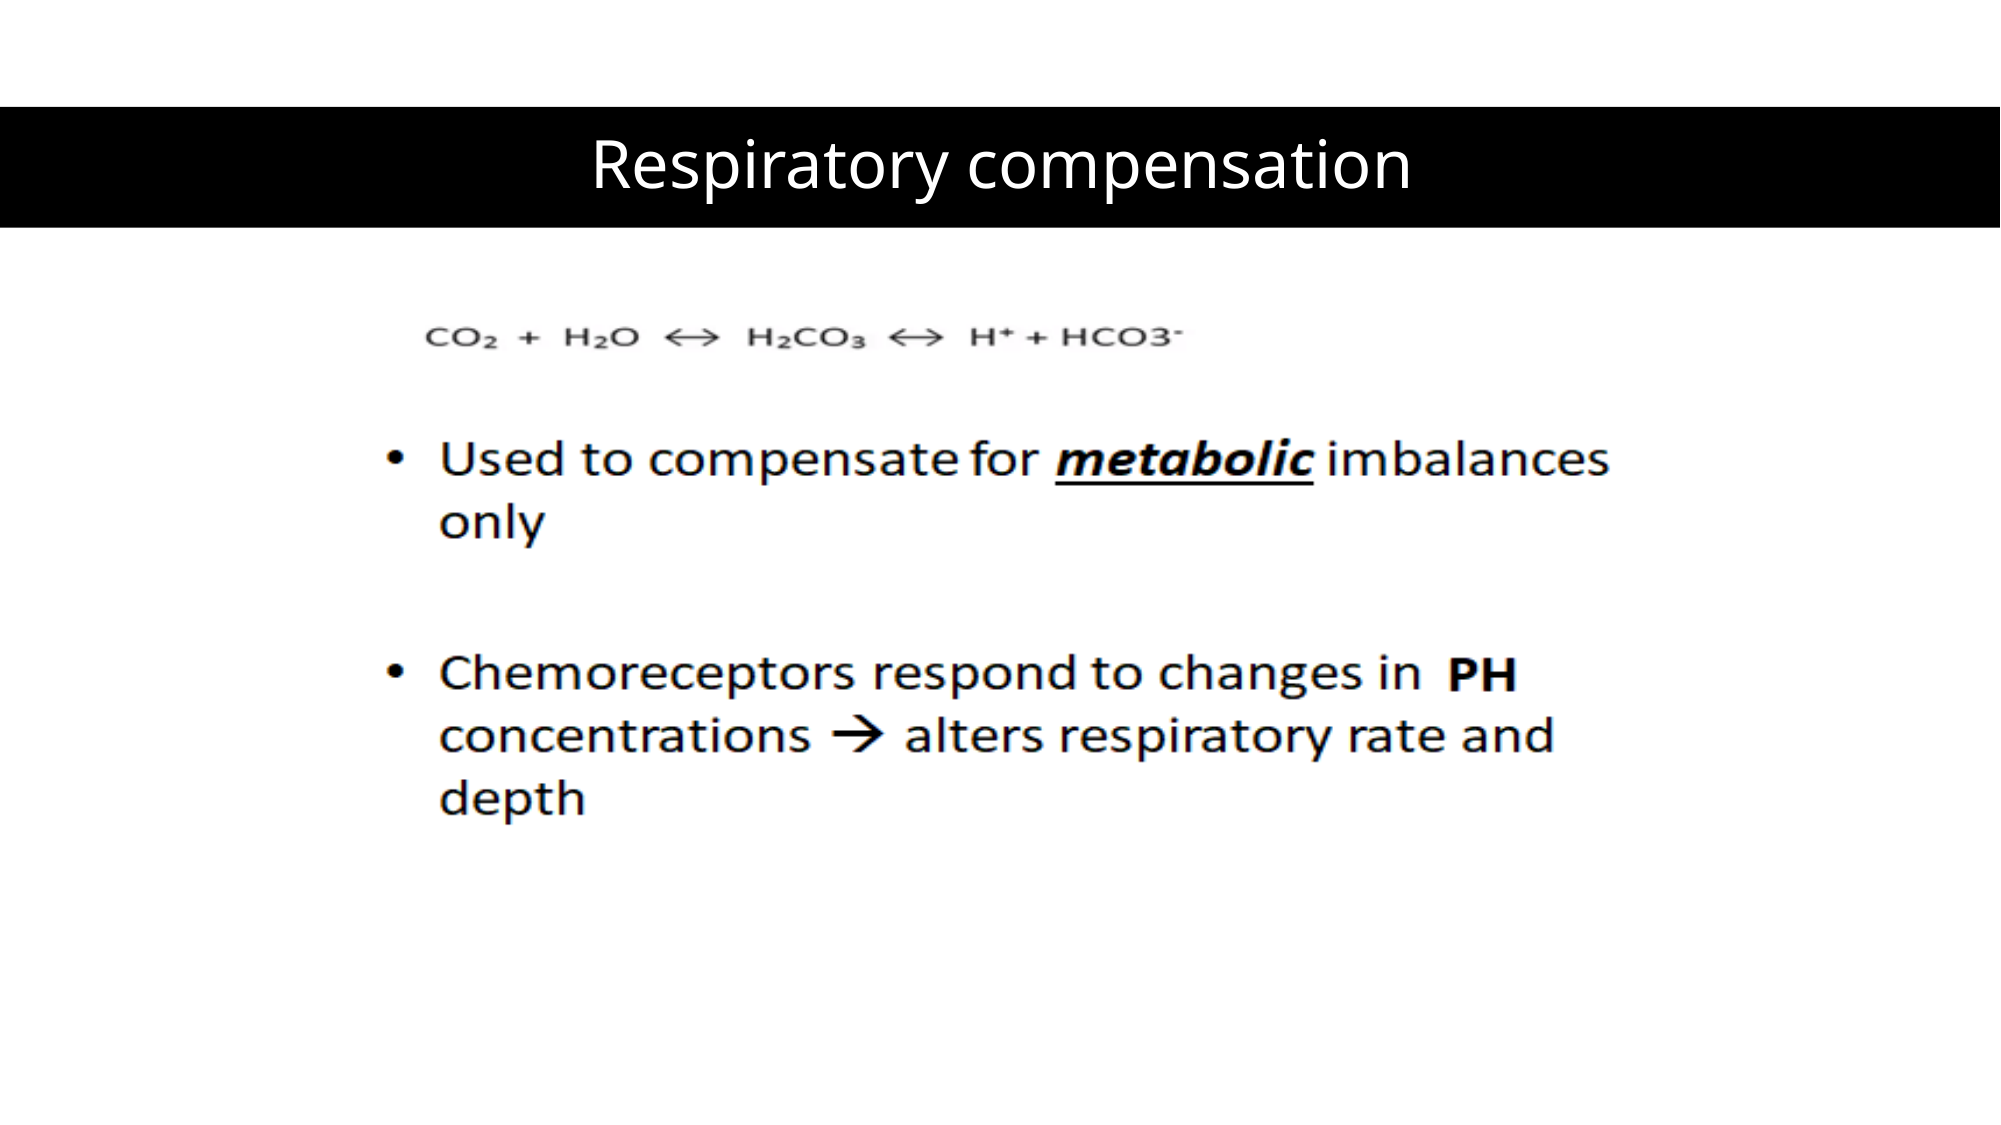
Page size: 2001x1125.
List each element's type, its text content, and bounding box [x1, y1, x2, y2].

title Respiratory compensation [91, 105, 1931, 228]
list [348, 274, 1651, 882]
text_box [0, 106, 2000, 229]
